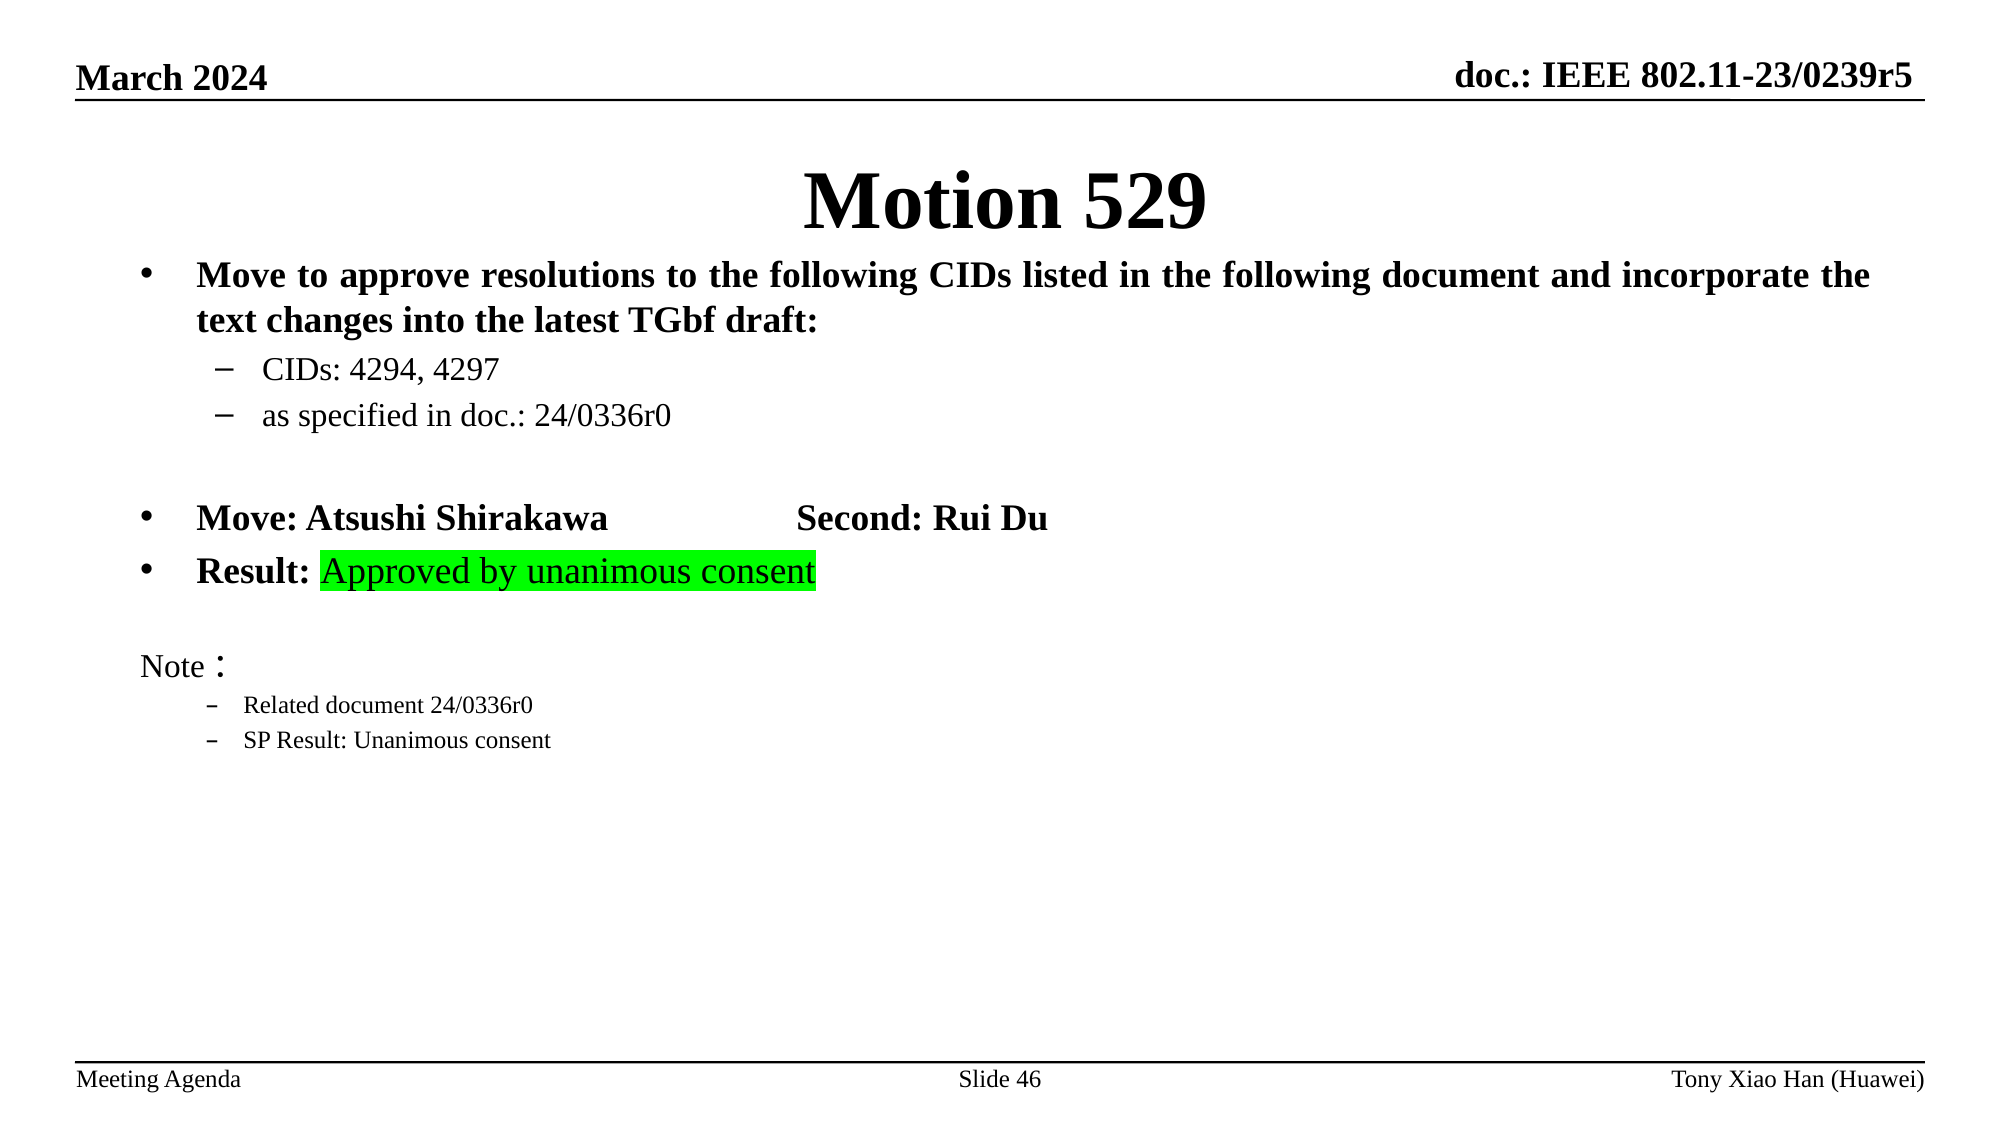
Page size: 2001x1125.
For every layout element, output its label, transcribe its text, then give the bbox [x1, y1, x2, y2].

text_box Motion 529 [368, 137, 1644, 212]
text_box Move to approve resolutions to the following CIDs listed in the following document and incorporate the text changes into the latest TGbf draft: CIDs: 4294, 4297 as specified in doc.: 24/0336r0 Move: Atsushi Shirakawa Second: Rui Du Result: Approved by unanimous consent Note： Related document 24/0336r0 SP Result: Unanimous consent [125, 212, 1888, 988]
